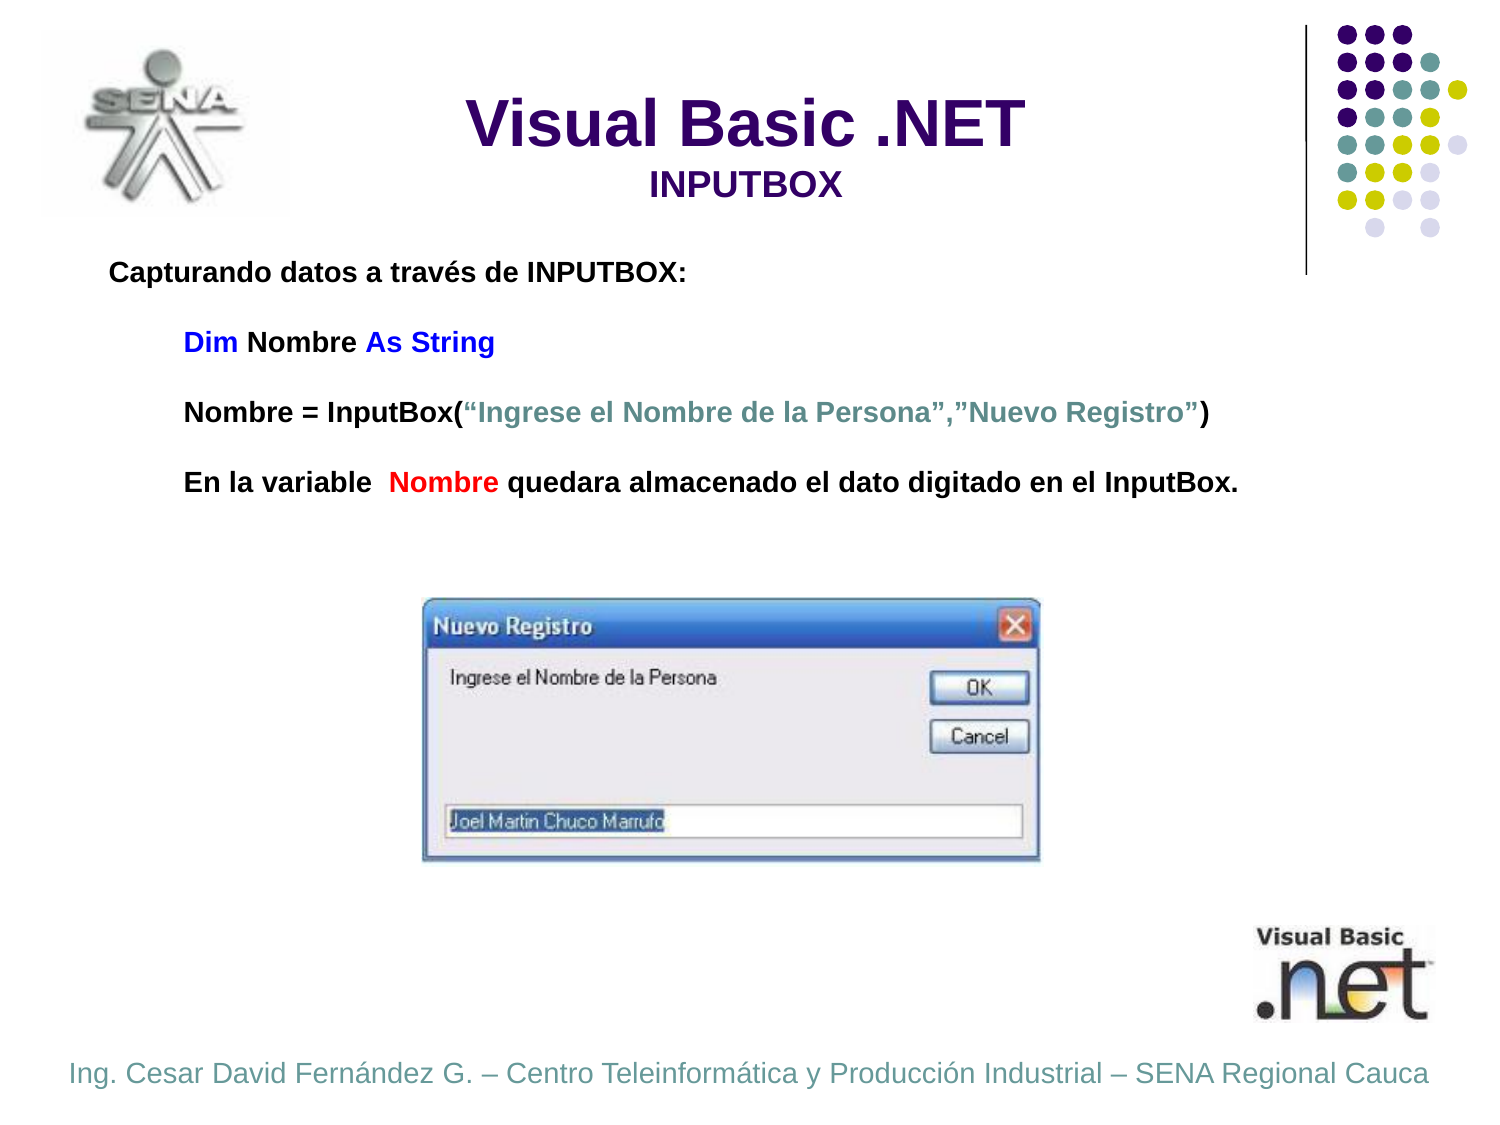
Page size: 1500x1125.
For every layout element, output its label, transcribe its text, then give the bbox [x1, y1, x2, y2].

text_box Capturando datos a través de INPUTBOX: Dim Nombre As String Nombre = InputBox(“Ingrese el Nombre de la Persona”,”Nuevo Registro”) En la variable Nombre quedara almacenado el dato digitado en el InputBox. [93, 246, 1407, 536]
title Visual Basic .NET INPUTBOX [234, 0, 1258, 213]
picture [41, 30, 290, 217]
picture [421, 597, 1044, 867]
picture [1253, 925, 1436, 1023]
